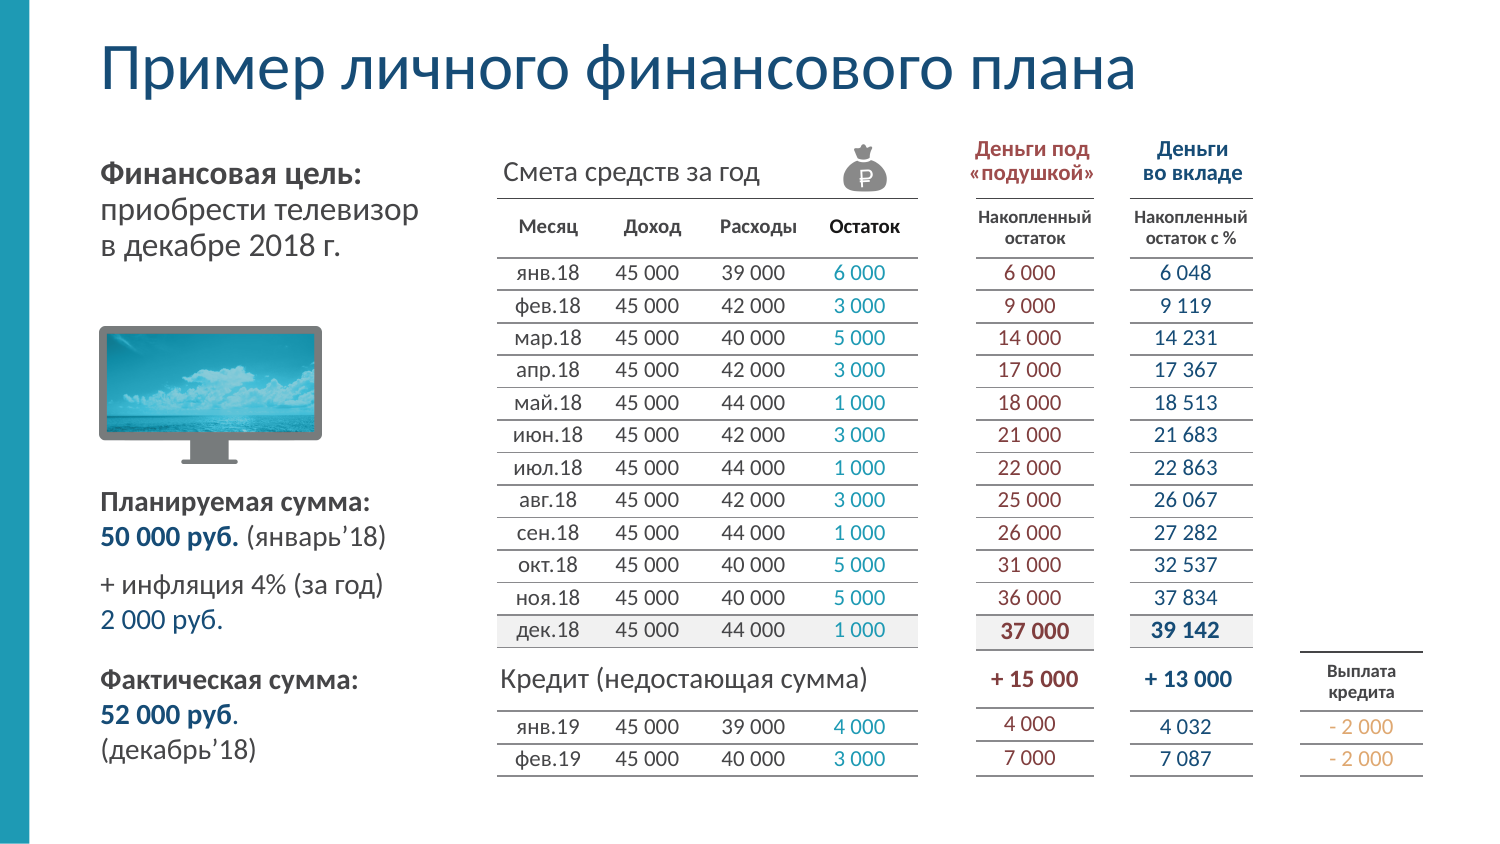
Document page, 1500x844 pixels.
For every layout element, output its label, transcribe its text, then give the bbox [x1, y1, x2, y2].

table_cell июн.18 [497, 421, 600, 452]
text_box Деньги во вкладе [1117, 136, 1269, 192]
table_cell 1 000 [812, 518, 918, 549]
table_cell фев.19 [497, 745, 600, 775]
table_cell 14 231 [1130, 324, 1253, 354]
table_cell 39 142 [1130, 616, 1253, 647]
table_header Месяц [497, 199, 600, 257]
table_cell 45 000 [600, 356, 706, 387]
table_cell 44 000 [706, 453, 812, 484]
table_cell 6 000 [812, 259, 918, 289]
table_cell - 2 000 [1300, 712, 1423, 743]
table_cell 45 000 [600, 259, 706, 289]
table_cell - 2 000 [1300, 745, 1423, 775]
table_cell 3 000 [812, 421, 918, 452]
table_cell 31 000 [976, 551, 1094, 582]
table_header янв.19 [497, 712, 600, 743]
table_cell 40 000 [706, 583, 812, 614]
table_cell 22 000 [976, 453, 1094, 484]
table_cell 45 000 [600, 486, 706, 517]
table_cell 45 000 [600, 551, 706, 582]
table_header 39 000 [706, 712, 812, 743]
table_cell 3 000 [812, 356, 918, 387]
table_cell 22 863 [1130, 453, 1253, 484]
table_header Накопленный остаток с % [1130, 199, 1253, 257]
table_cell 45 000 [600, 616, 706, 647]
table_cell ноя.18 [497, 583, 600, 614]
table_cell 9 119 [1130, 291, 1253, 322]
table_cell 40 000 [706, 324, 812, 354]
table_cell 37 834 [1130, 583, 1253, 614]
table_cell авг.18 [497, 486, 600, 517]
text_box Деньги под «подушкой» [964, 136, 1101, 192]
table_cell 14 000 [976, 324, 1094, 354]
table_cell 25 000 [976, 486, 1094, 517]
table_cell 7 000 [976, 742, 1094, 775]
picture [99, 326, 322, 464]
table_cell 7 087 [1130, 745, 1253, 775]
table_header Расходы [706, 199, 812, 257]
table_cell 5 000 [812, 551, 918, 582]
table_cell 3 000 [812, 486, 918, 517]
table_header Остаток [812, 199, 918, 257]
table_header 4 000 [976, 709, 1094, 740]
table_cell 36 000 [976, 583, 1094, 614]
table_cell 45 000 [600, 388, 706, 419]
table_cell 44 000 [706, 616, 812, 647]
table_cell мар.18 [497, 324, 600, 354]
table_cell 45 000 [600, 291, 706, 322]
table_header Накопленный остаток [976, 199, 1094, 257]
table_cell 42 000 [706, 356, 812, 387]
table_cell 18 000 [976, 388, 1094, 419]
table_cell 42 000 [706, 291, 812, 322]
table_cell 42 000 [706, 486, 812, 517]
table_cell сен.18 [497, 518, 600, 549]
table_cell 40 000 [706, 745, 812, 775]
table_cell 39 000 [706, 259, 812, 289]
text_box + 15 000 [975, 666, 1094, 700]
table_cell 26 000 [976, 518, 1094, 549]
table_cell 17 000 [976, 356, 1094, 387]
table_header 4 032 [1130, 712, 1253, 743]
table_cell дек.18 [497, 616, 600, 647]
table_cell 45 000 [600, 745, 706, 775]
table_cell 45 000 [600, 518, 706, 549]
text_box Кредит (недостающая сумма) [500, 663, 963, 700]
text_box [0, 0, 30, 844]
table_cell 26 067 [1130, 486, 1253, 517]
table_cell 21 683 [1130, 421, 1253, 452]
table_cell 45 000 [600, 453, 706, 484]
table_cell 27 282 [1130, 518, 1253, 549]
table_cell 9 000 [976, 291, 1094, 322]
table_cell 3 000 [812, 291, 918, 322]
table_cell 45 000 [600, 583, 706, 614]
table_cell 32 537 [1130, 551, 1253, 582]
table_cell 5 000 [812, 324, 918, 354]
table_cell 44 000 [706, 388, 812, 419]
table_cell 6 048 [1130, 259, 1253, 289]
table_cell апр.18 [497, 356, 600, 387]
table_cell май.18 [497, 388, 600, 419]
table_cell 44 000 [706, 518, 812, 549]
table_cell 5 000 [812, 583, 918, 614]
text_box Планируемая сумма: 50 000 руб. (январь’18) + инфляция 4% (за год) 2 000 руб. [100, 482, 393, 653]
table_cell окт.18 [497, 551, 600, 582]
text_box Фактическая сумма: 52 000 руб. (декабрь’18) [100, 660, 440, 771]
table_header 4 000 [812, 712, 918, 743]
table_cell 17 367 [1130, 356, 1253, 387]
table_cell 6 000 [976, 259, 1094, 289]
table_cell 1 000 [812, 616, 918, 647]
text_box Финансовая цель: приобрести телевизор в декабре 2018 г. [100, 156, 476, 276]
text_box + 13 000 [1129, 666, 1248, 700]
table_cell 21 000 [976, 421, 1094, 452]
table_cell 1 000 [812, 388, 918, 419]
table_cell фев.18 [497, 291, 600, 322]
table_cell 3 000 [812, 745, 918, 775]
table_cell янв.18 [497, 259, 600, 289]
table_cell 40 000 [706, 551, 812, 582]
table_cell 45 000 [600, 324, 706, 354]
table_cell 42 000 [706, 421, 812, 452]
table_cell 45 000 [600, 421, 706, 452]
table_header 45 000 [600, 712, 706, 743]
text_box Смета средств за год [503, 156, 800, 192]
table_cell 1 000 [812, 453, 918, 484]
text_box Пример личного финансового плана [100, 32, 1306, 115]
picture [841, 144, 889, 192]
table_cell 37 000 [976, 616, 1094, 649]
table_header Выплата кредита [1300, 653, 1423, 710]
table_cell 18 513 [1130, 388, 1253, 419]
table_cell июл.18 [497, 453, 600, 484]
table_header Доход [600, 199, 706, 257]
